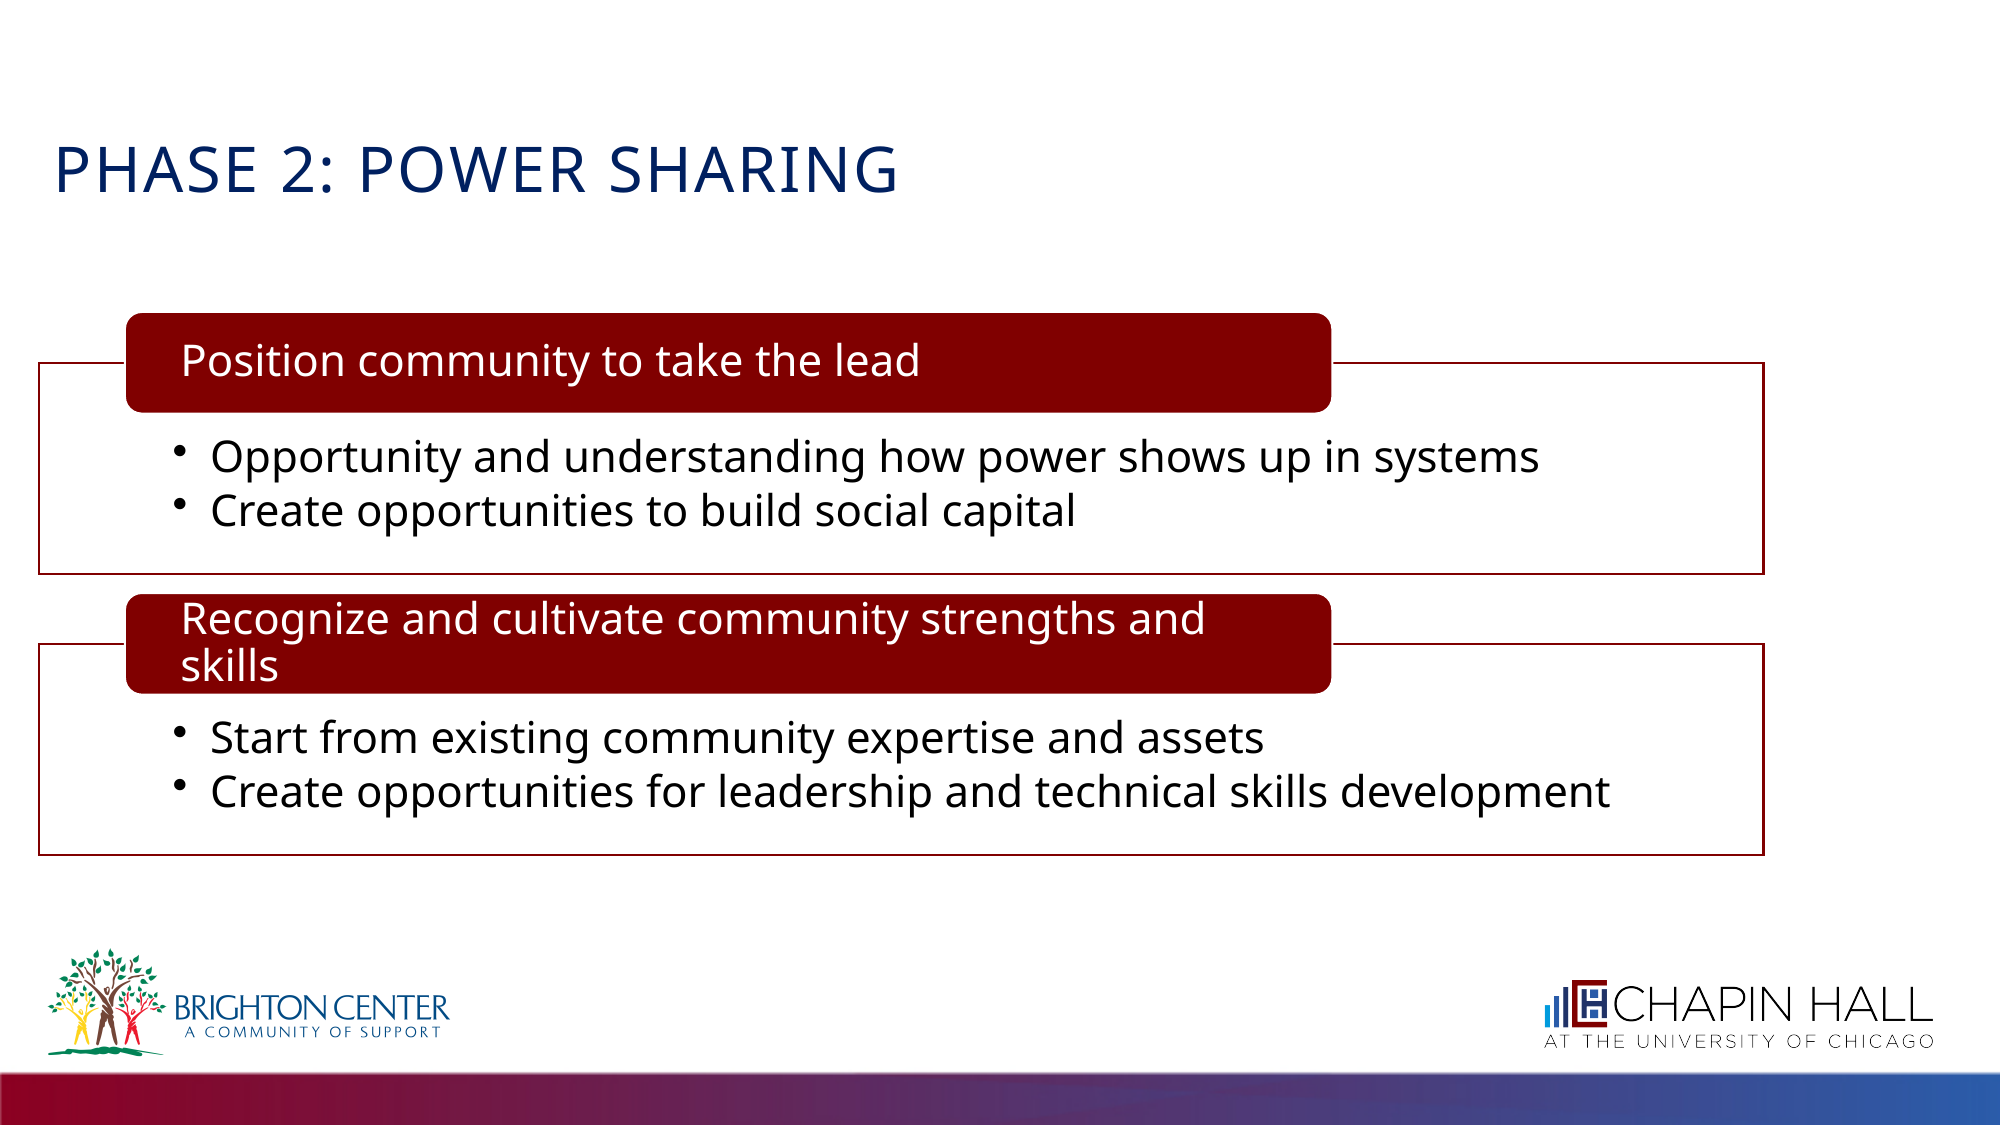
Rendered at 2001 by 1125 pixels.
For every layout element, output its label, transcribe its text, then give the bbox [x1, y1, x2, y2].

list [38, 226, 1764, 941]
picture [0, 0, 2000, 1125]
title Phase 2: power sharing [38, 110, 1967, 270]
